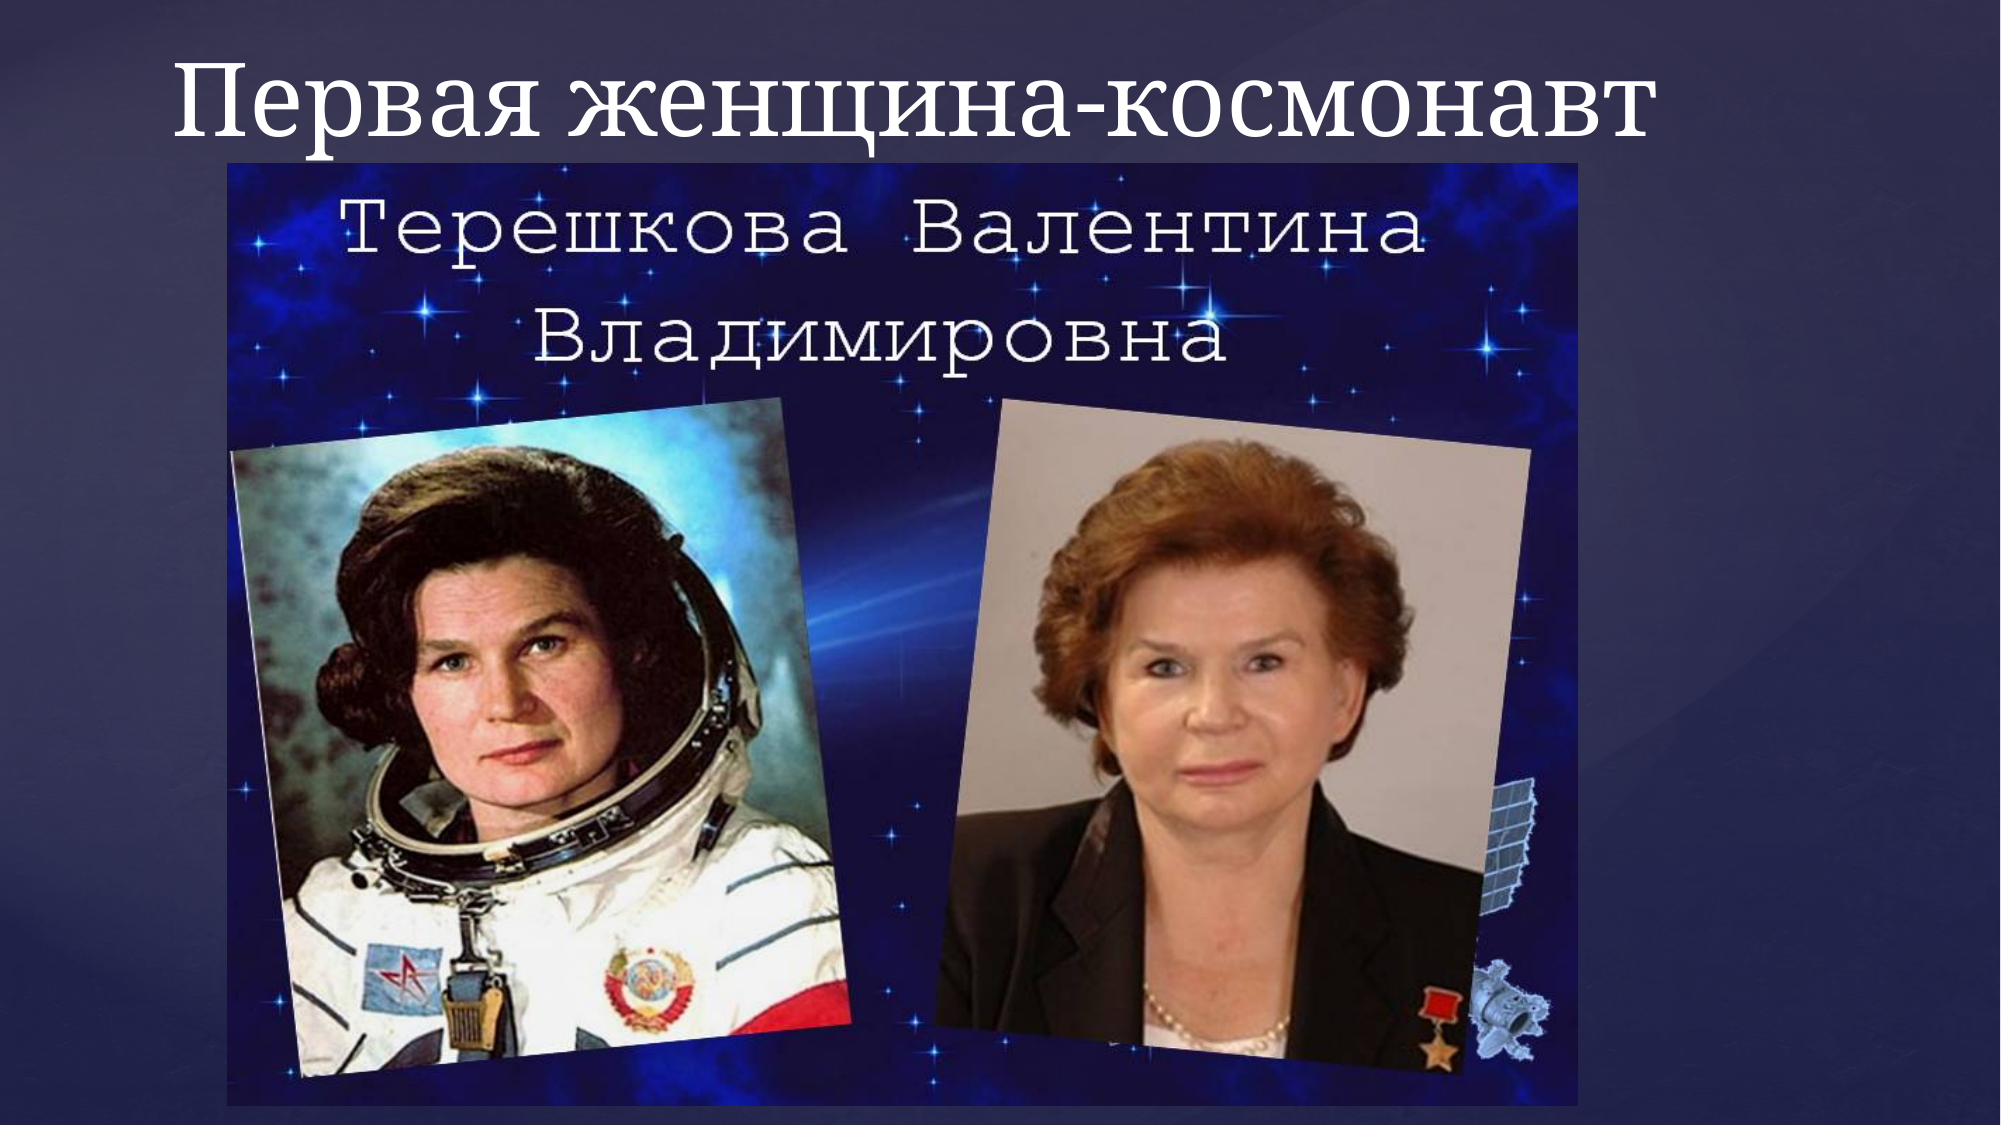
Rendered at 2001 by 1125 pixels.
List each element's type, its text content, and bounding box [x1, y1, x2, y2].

title Первая женщина-космонавт [111, 27, 1719, 164]
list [227, 163, 1579, 1106]
